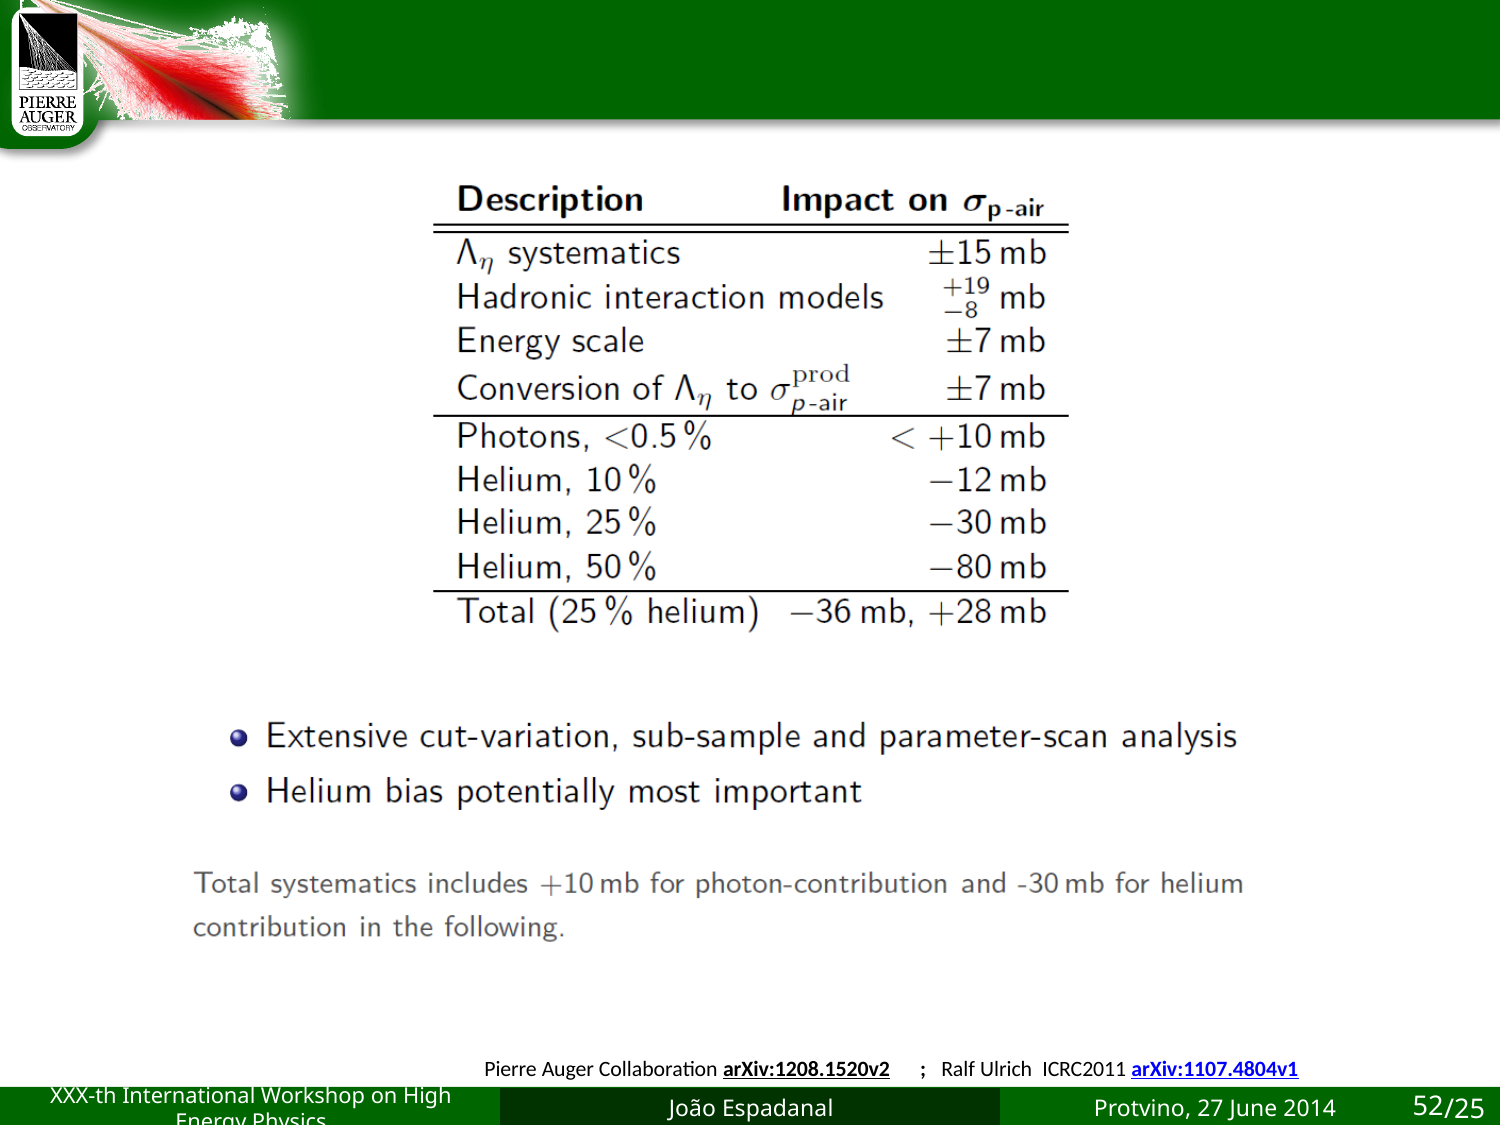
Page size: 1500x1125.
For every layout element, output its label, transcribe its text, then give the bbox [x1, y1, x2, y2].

picture [129, 144, 1370, 981]
text_box Pierre Auger Collaboration arXiv:1208.1520v2 ; Ralf Ulrich ICRC2011 arXiv:1107.4804v1 [301, 1046, 1482, 1114]
slide_number 52 [1381, 1114, 1459, 1125]
picture [19, 0, 292, 132]
